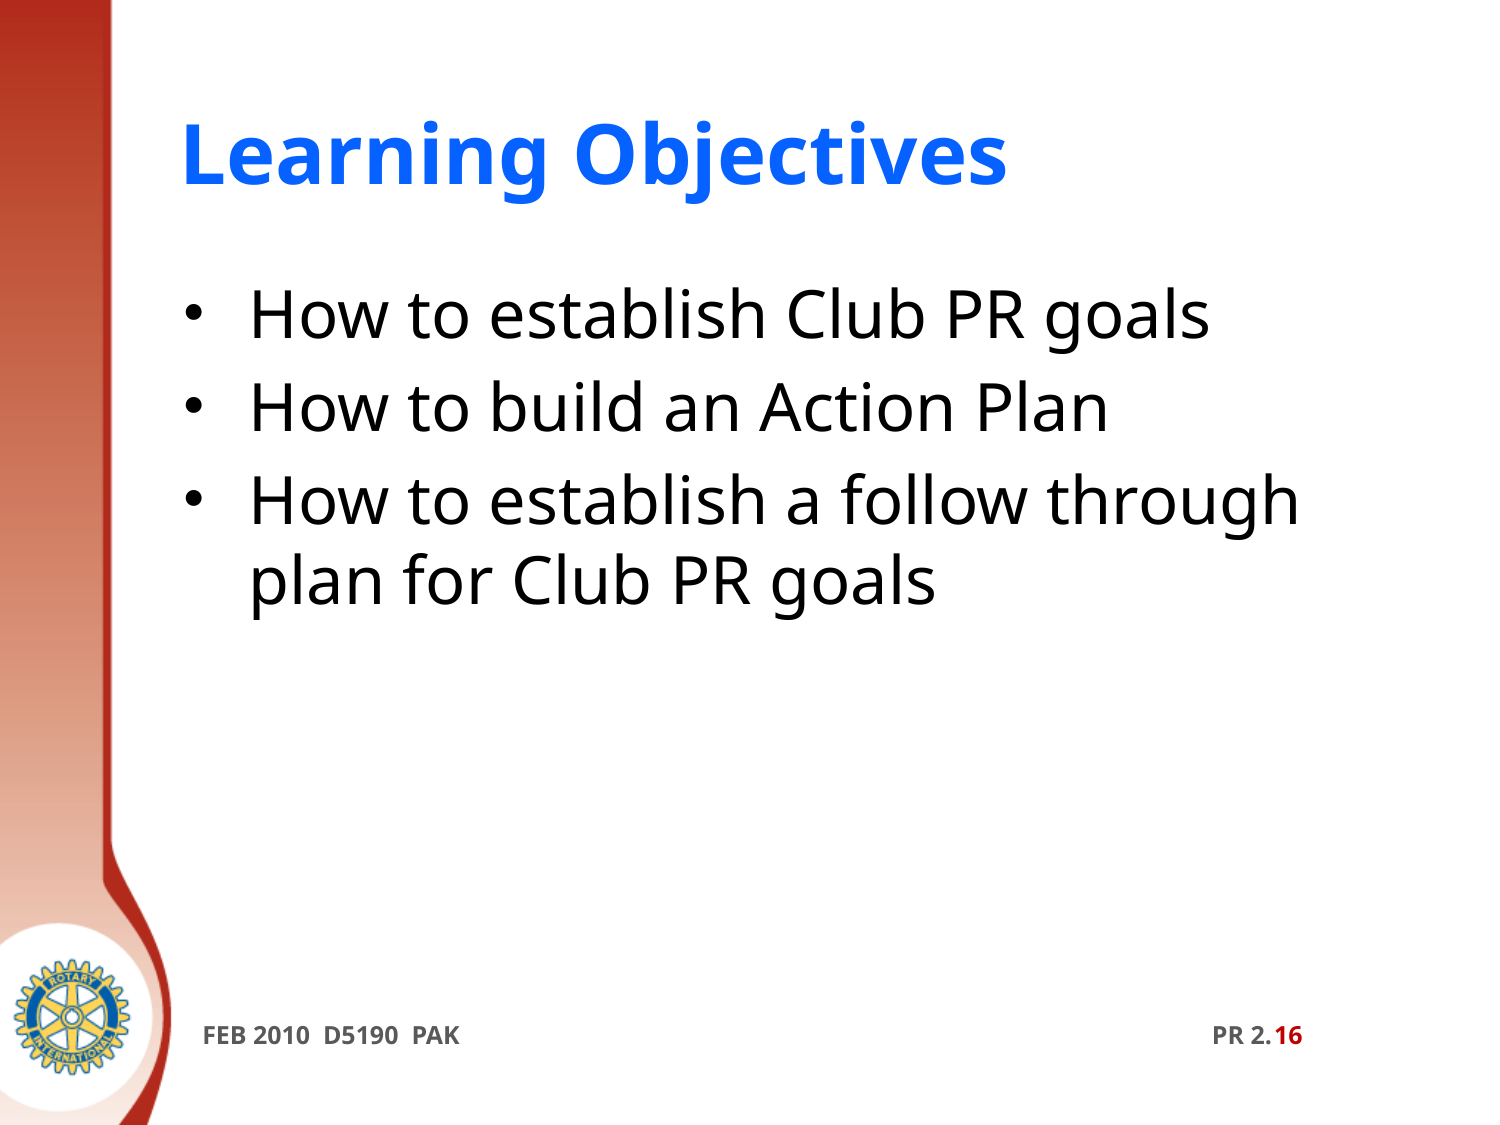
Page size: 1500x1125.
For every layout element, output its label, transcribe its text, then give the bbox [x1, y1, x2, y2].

picture [0, 0, 1500, 1125]
list How to establish Club PR goals How to build an Action Plan How to establish a follow through plan for Club PR goals [166, 263, 1439, 1033]
title Learning Objectives [164, 24, 1437, 263]
text_box FEB 2010 D5190 PAK PR 2.16 [187, 1012, 1398, 1058]
